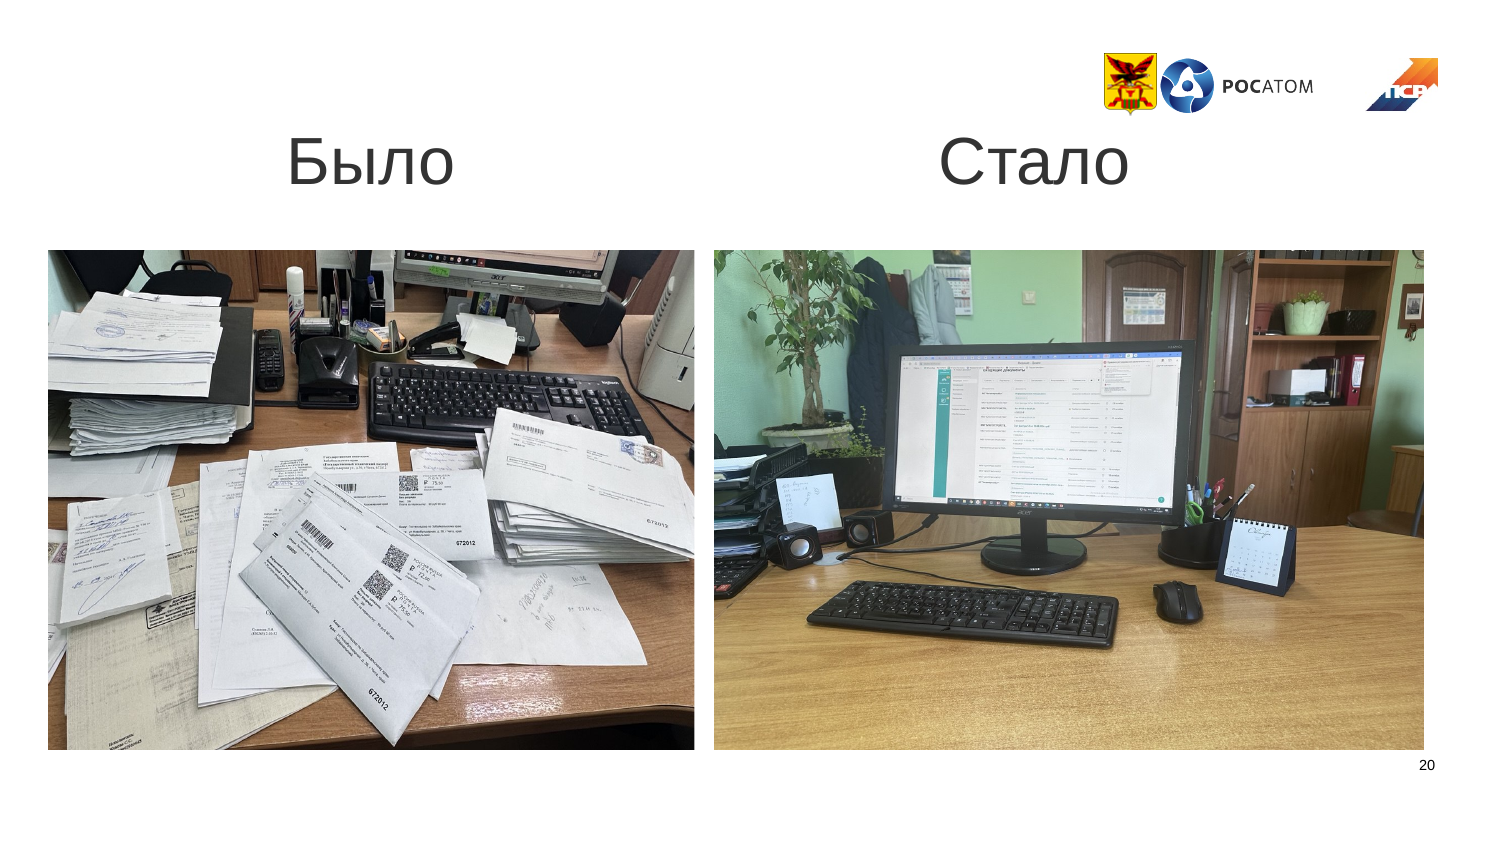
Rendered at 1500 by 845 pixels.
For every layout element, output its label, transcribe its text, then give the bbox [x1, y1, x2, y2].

picture [1365, 58, 1438, 113]
text_box Стало [938, 126, 1282, 210]
picture [47, 250, 695, 750]
picture [714, 250, 1424, 750]
picture [1104, 53, 1157, 116]
list Было [86, 126, 656, 186]
picture [1160, 58, 1313, 113]
